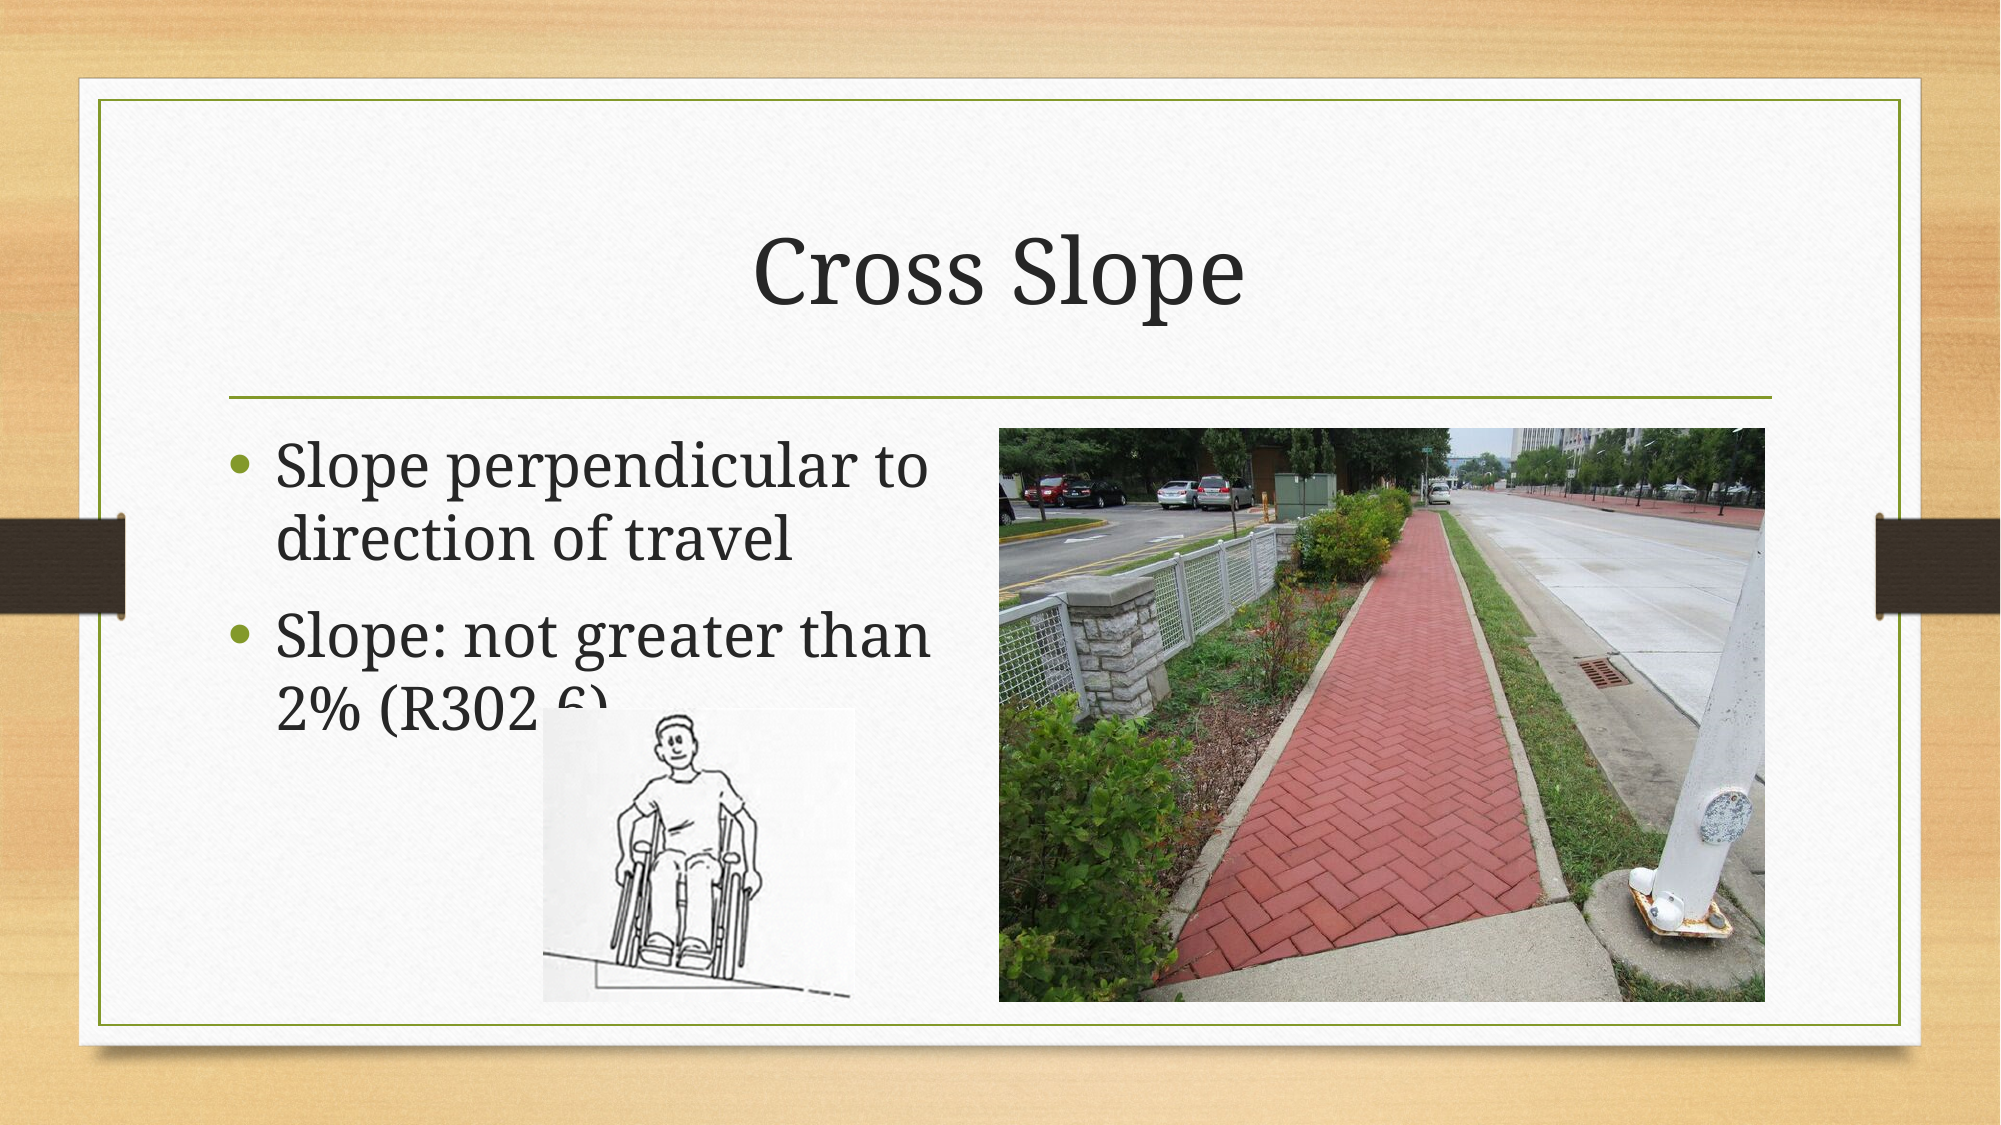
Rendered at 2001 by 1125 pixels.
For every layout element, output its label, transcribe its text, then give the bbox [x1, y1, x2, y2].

list Slope perpendicular to direction of travel Slope: not greater than 2% (R302.6) [213, 420, 987, 963]
title Cross Slope [212, 161, 1788, 375]
picture [0, 0, 2001, 1125]
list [543, 708, 855, 1003]
